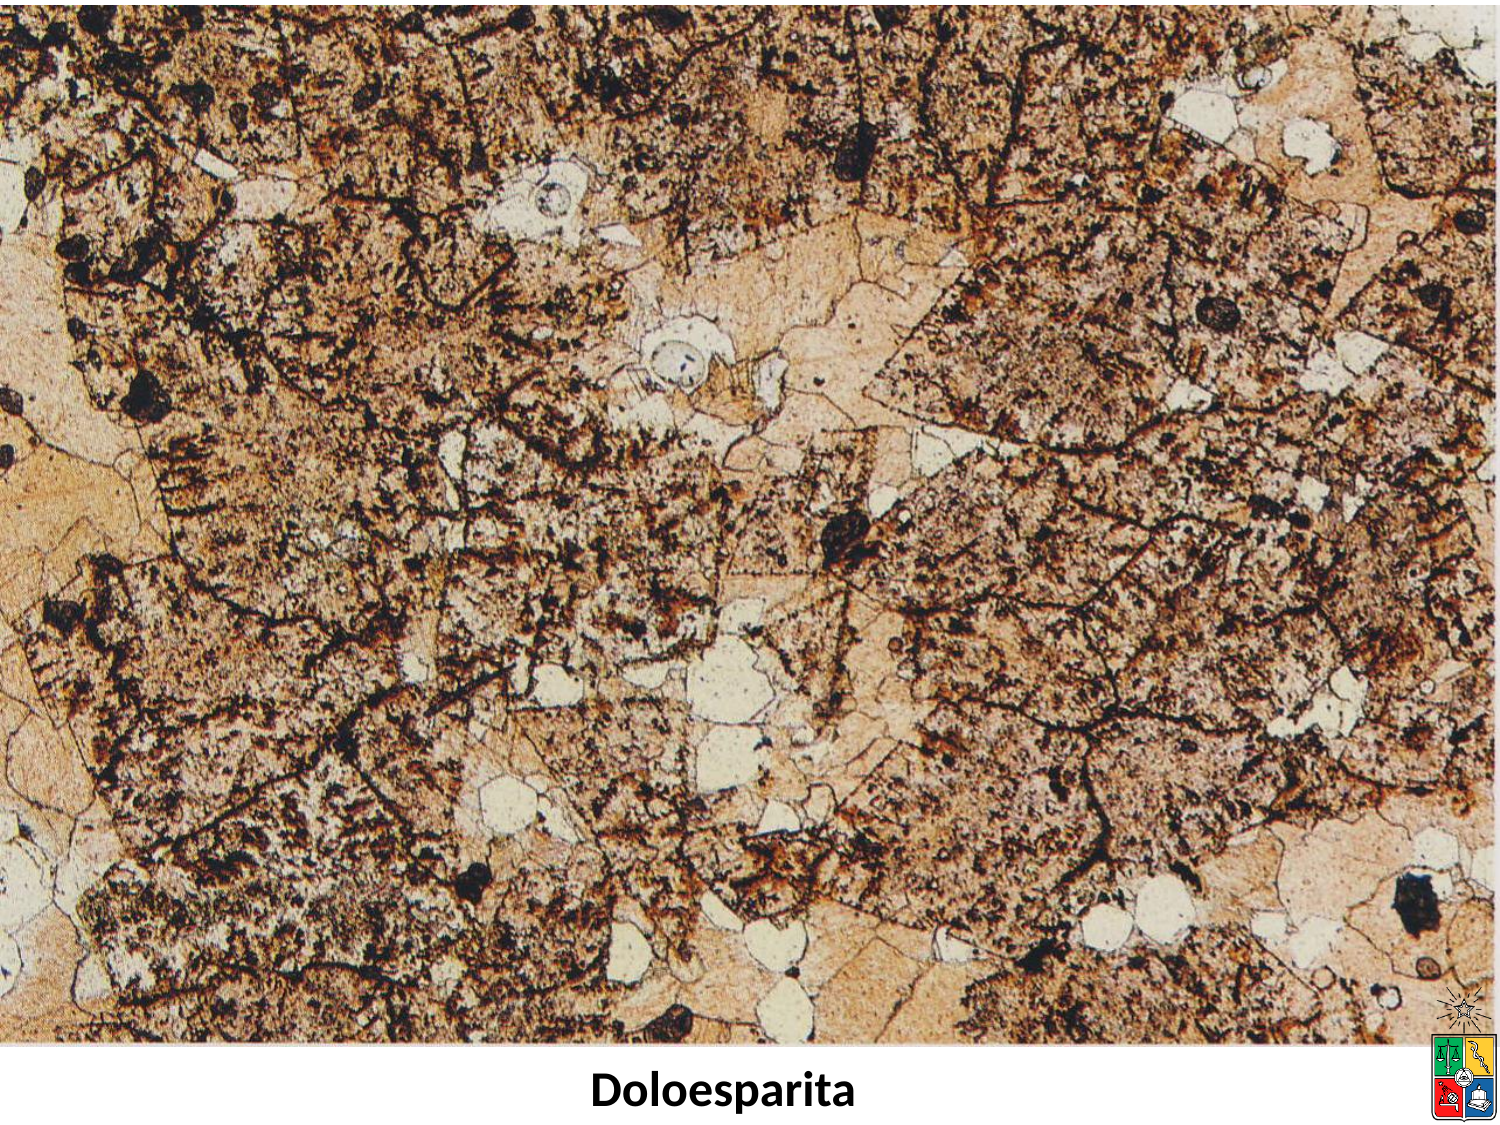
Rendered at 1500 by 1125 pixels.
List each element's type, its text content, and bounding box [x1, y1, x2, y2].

text_box Doloesparita [0, 1055, 1423, 1124]
picture [0, 4, 1500, 1125]
